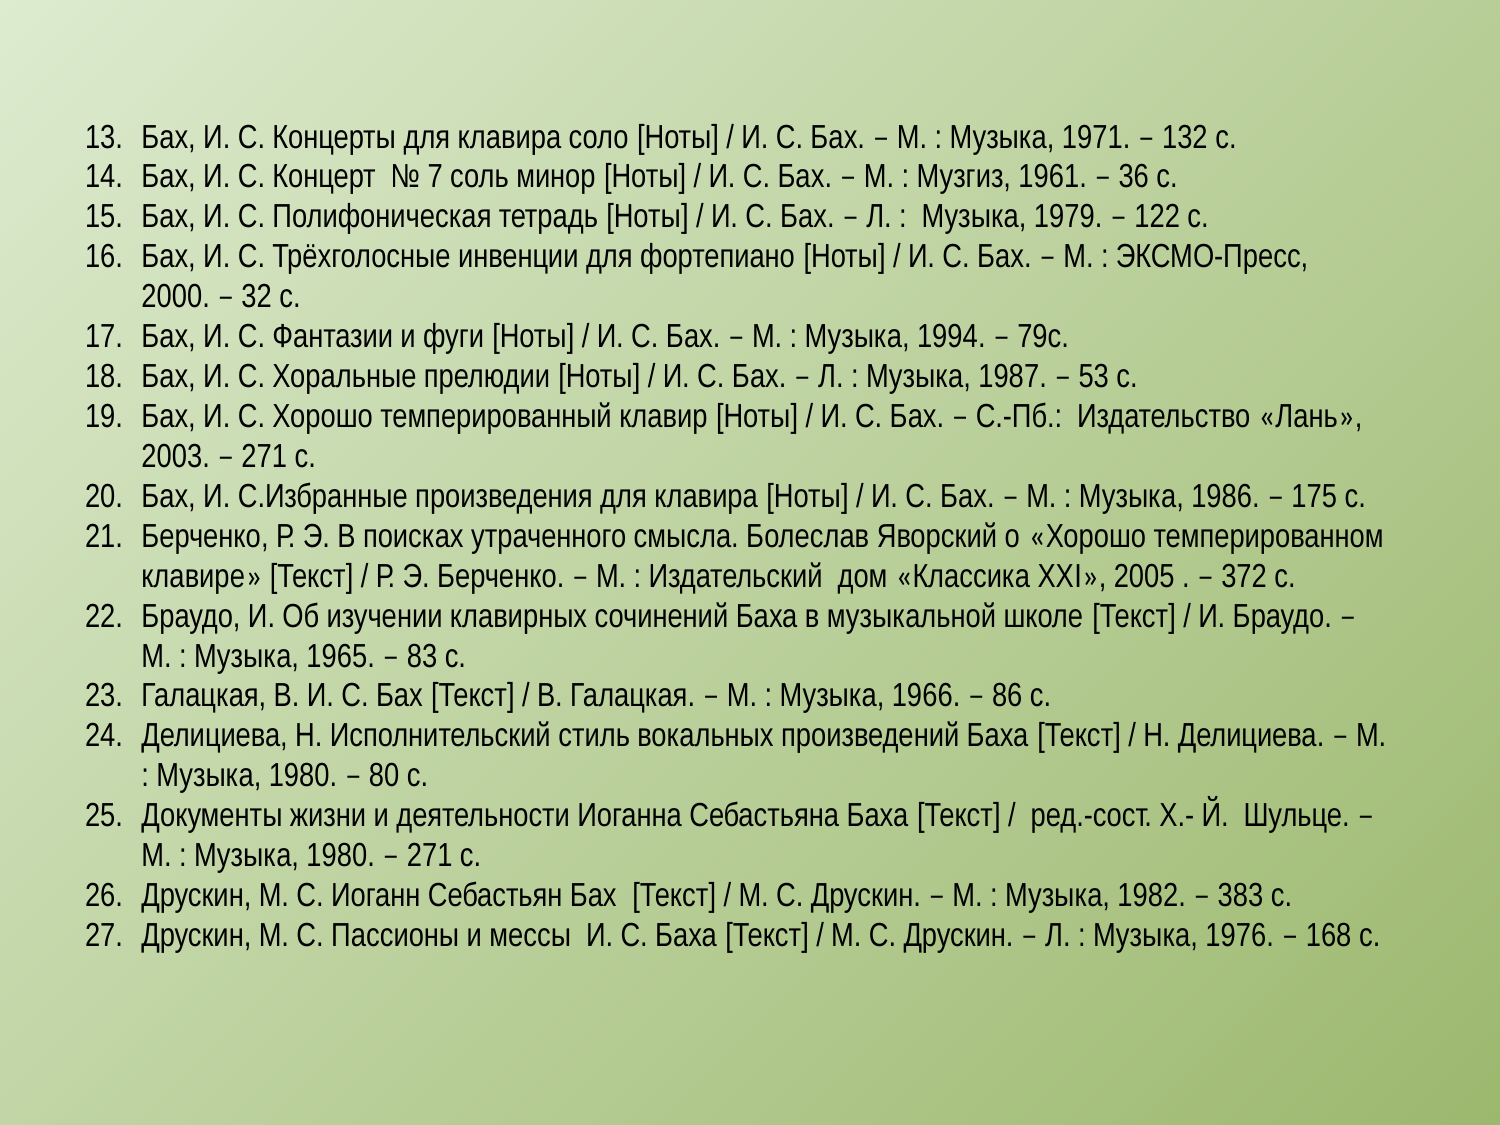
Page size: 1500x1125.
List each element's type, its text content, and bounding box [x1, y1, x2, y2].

text_box Бах, И. С. Концерты для клавира соло [Ноты] / И. С. Бах. – М. : Музыка, 1971. – 132 с. Бах, И. С. Концерт № 7 соль минор [Ноты] / И. С. Бах. – М. : Музгиз, 1961. – 36 с. Бах, И. С. Полифоническая тетрадь [Ноты] / И. С. Бах. – Л. : Музыка, 1979. – 122 с. Бах, И. С. Трёхголосные инвенции для фортепиано [Ноты] / И. С. Бах. – М. : ЭКСМО-Пресс, 2000. – 32 с. Бах, И. С. Фантазии и фуги [Ноты] / И. С. Бах. – М. : Музыка, 1994. – 79с. Бах, И. С. Хоральные прелюдии [Ноты] / И. С. Бах. – Л. : Музыка, 1987. – 53 с. Бах, И. С. Хорошо темперированный клавир [Ноты] / И. С. Бах. – С.-Пб.: Издательство «Лань», 2003. – 271 с. Бах, И. С.Избранные произведения для клавира [Ноты] / И. С. Бах. – М. : Музыка, 1986. – 175 с. Берченко, Р. Э. В поисках утраченного смысла. Болеслав Яворский о «Хорошо темперированном клавире» [Текст] / Р. Э. Берченко. – М. : Издательский дом «Классика ХХI», 2005 . – 372 с. Браудо, И. Об изучении клавирных сочинений Баха в музыкальной школе [Текст] / И. Браудо. – М. : Музыка, 1965. – 83 с. Галацкая, В. И. С. Бах [Текст] / В. Галацкая. – М. : Музыка, 1966. – 86 с. Делициева, Н. Исполнительский стиль вокальных произведений Баха [Текст] / Н. Делициева. – М. : Музыка, 1980. – 80 с. Документы жизни и деятельности Иоганна Себастьяна Баха [Текст] / ред.-сост. Х.- Й. Шульце. – М. : Музыка, 1980. – 271 с. Друскин, М. С. Иоганн Себастьян Бах [Текст] / М. С. Друскин. – М. : Музыка, 1982. – 383 с. Друскин, М. С. Пассионы и мессы И. С. Баха [Текст] / М. С. Друскин. – Л. : Музыка, 1976. – 168 с. [70, 107, 1407, 961]
